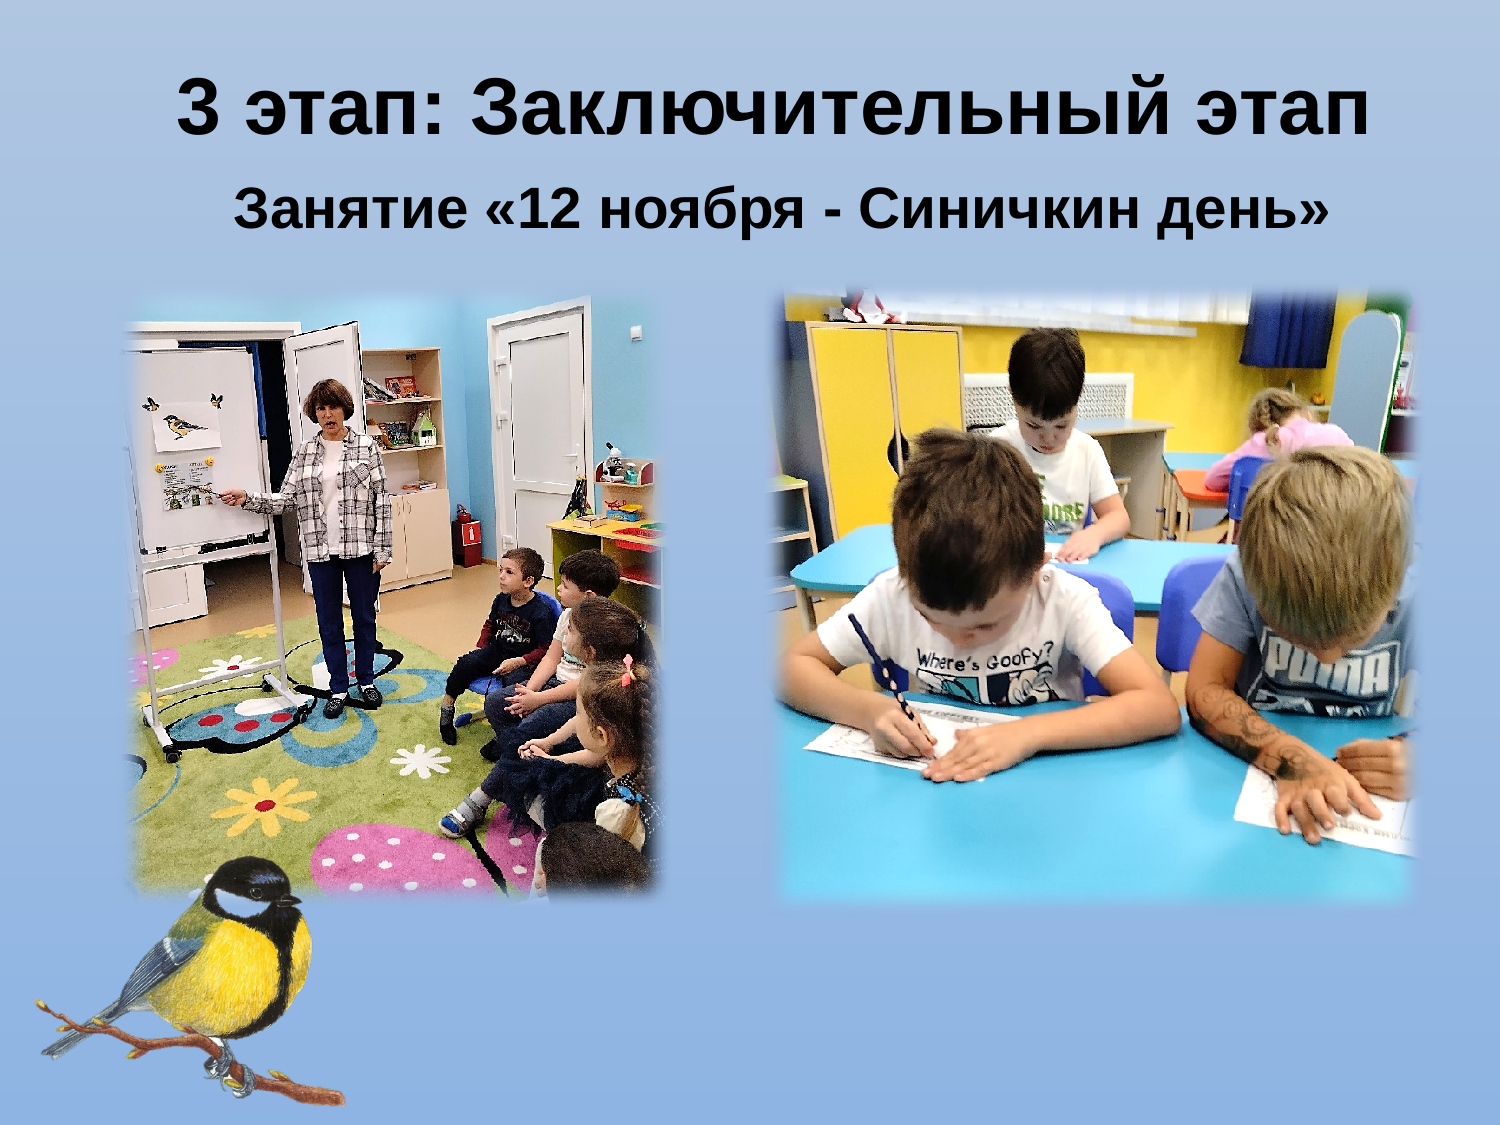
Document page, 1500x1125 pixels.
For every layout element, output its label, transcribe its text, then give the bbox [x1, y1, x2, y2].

text_box Занятие «12 ноября - Синичкин день» [200, 162, 1365, 248]
picture [762, 281, 1426, 917]
picture [0, 281, 671, 1125]
title 3 этап: Заключительный этап [100, 8, 1451, 197]
